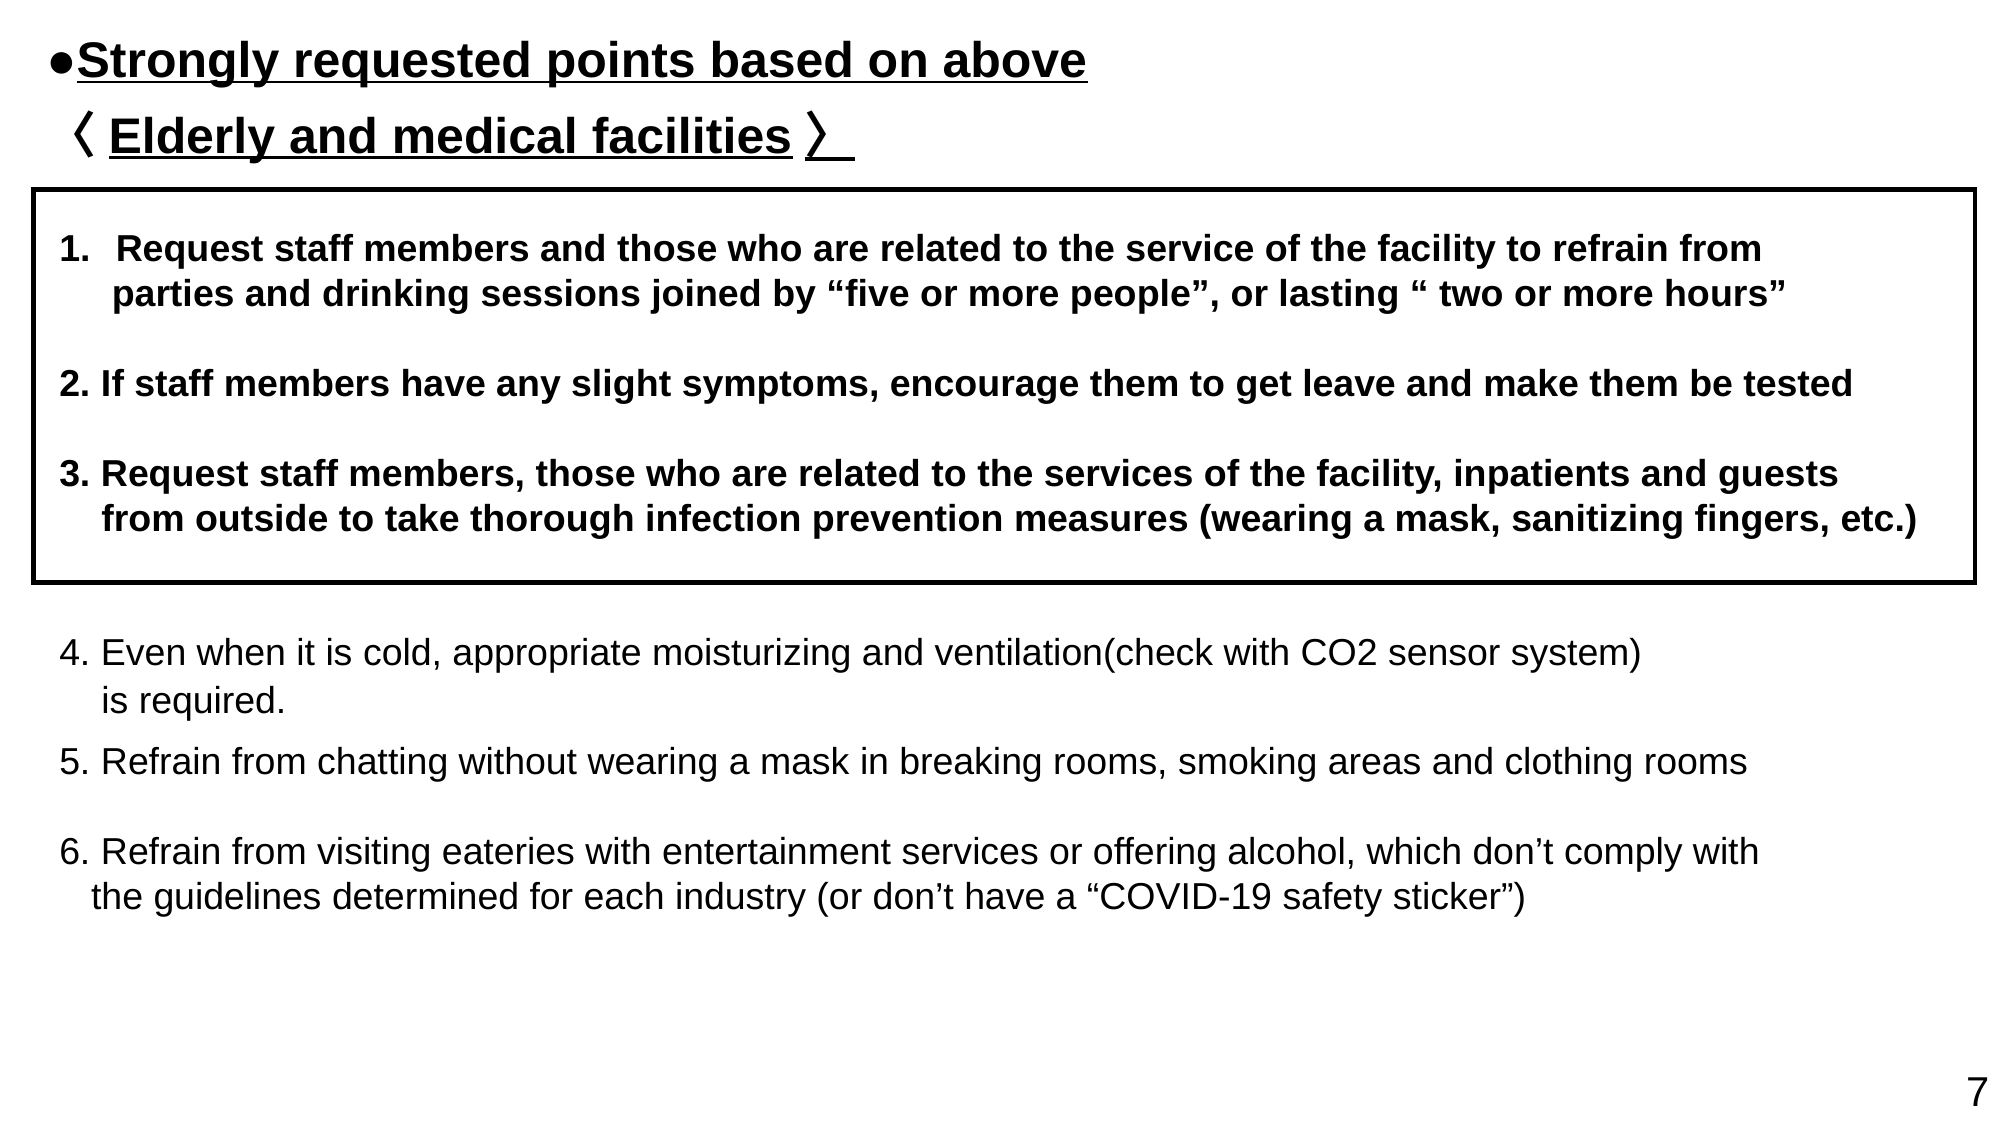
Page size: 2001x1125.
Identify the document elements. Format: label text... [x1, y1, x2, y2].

text_box 4. Even when it is cold, appropriate moisturizing and ventilation(check with CO2 sensor system) is required. [44, 617, 1934, 729]
text_box [33, 189, 1976, 584]
text_box ●Strongly requested points based on above [31, 20, 1522, 96]
text_box 5. Refrain from chatting without wearing a mask in breaking rooms, smoking areas and clothing rooms 6. Refrain from visiting eateries with entertainment services or offering alcohol, which don’t comply with the guidelines determined for each industry (or don’t have a “COVID-19 safety sticker”) [44, 729, 2000, 924]
slide_number 7 [1554, 1060, 2000, 1121]
text_box Request staff members and those who are related to the service of the facility to refrain from parties and drinking sessions joined by “five or more people”, or lasting “ two or more hours” 2. If staff members have any slight symptoms, encourage them to get leave and make them be tested 3. Request staff members, those who are related to the services of the facility, inpatients and guests from outside to take thorough infection prevention measures (wearing a mask, sanitizing fingers, etc.) [44, 216, 2000, 592]
text_box 〈Elderly and medical facilities〉 [31, 96, 1143, 171]
